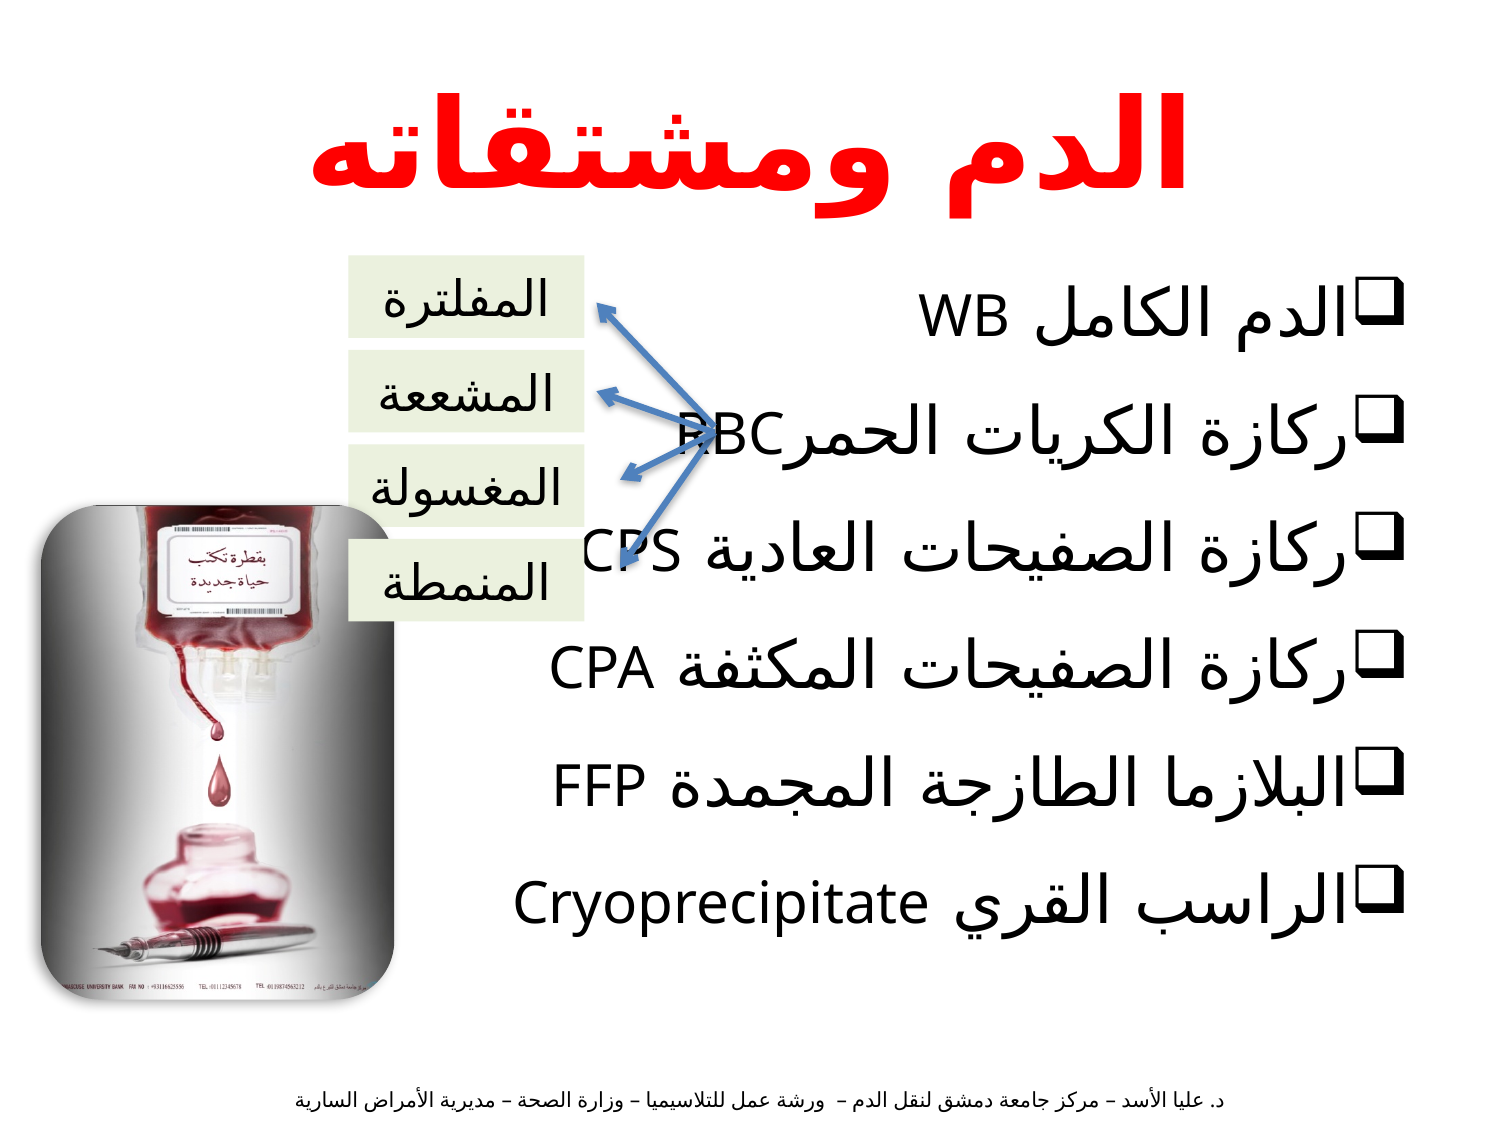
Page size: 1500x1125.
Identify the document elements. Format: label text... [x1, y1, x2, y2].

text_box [596, 302, 715, 390]
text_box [619, 432, 715, 480]
text_box المنمطة [399, 537, 587, 624]
text_box المغسولة [346, 442, 587, 529]
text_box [596, 390, 715, 433]
text_box المفلترة [346, 253, 587, 340]
list الدم الكامل WB ركازة الكريات الحمرRBC ركازة الصفيحات العادية CPS ركازة الصفيحات المكثفة CPA البلازما الطازجة المجمدة FFP الراسب القري Cryoprecipitate [75, 262, 1425, 1005]
text_box المشععة [346, 348, 587, 435]
title الدم ومشتقاته [75, 45, 1425, 233]
picture [41, 505, 395, 1000]
footer د. عليا الأسد – مركز جامعة دمشق لنقل الدم – ورشة عمل للتلاسيميا – وزارة الصحة – مديرية الأمراض السارية [108, 1069, 1412, 1125]
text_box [619, 487, 715, 569]
